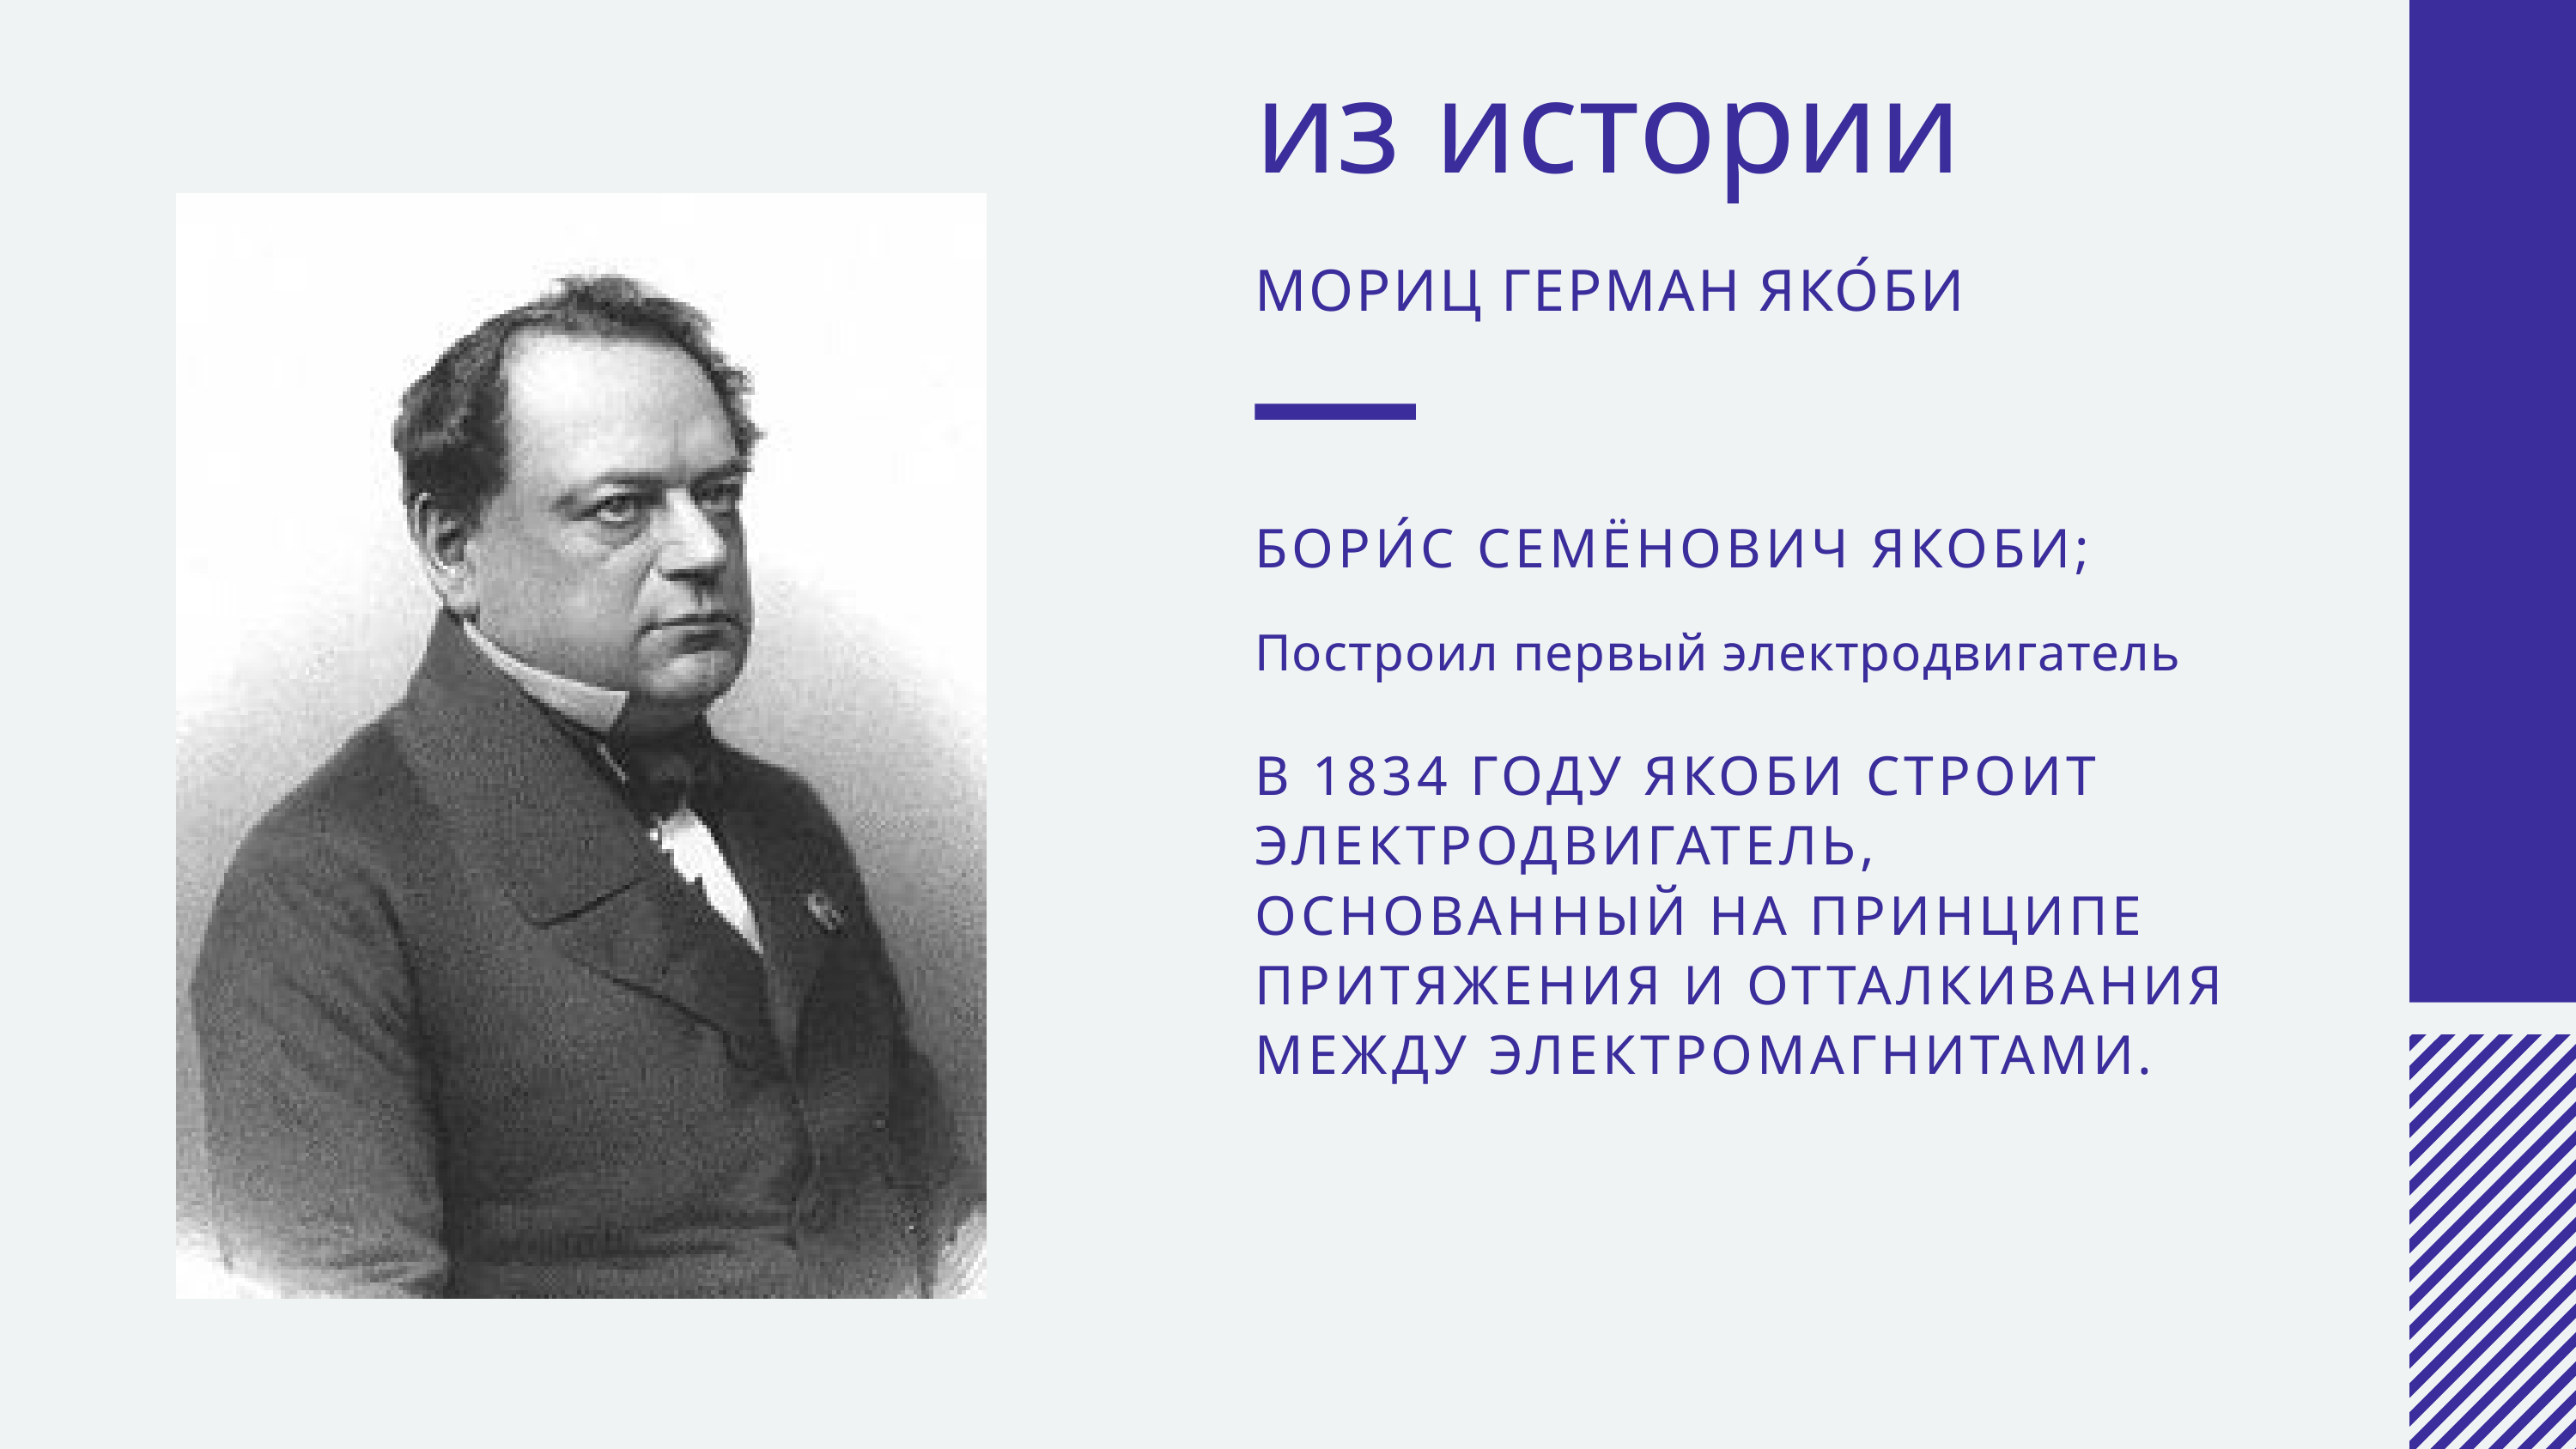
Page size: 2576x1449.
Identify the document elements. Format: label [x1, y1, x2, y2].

picture [176, 193, 987, 1299]
text_box [2409, 1034, 2576, 1449]
text_box [2409, 0, 2576, 1003]
text_box [1255, 44, 2323, 1251]
